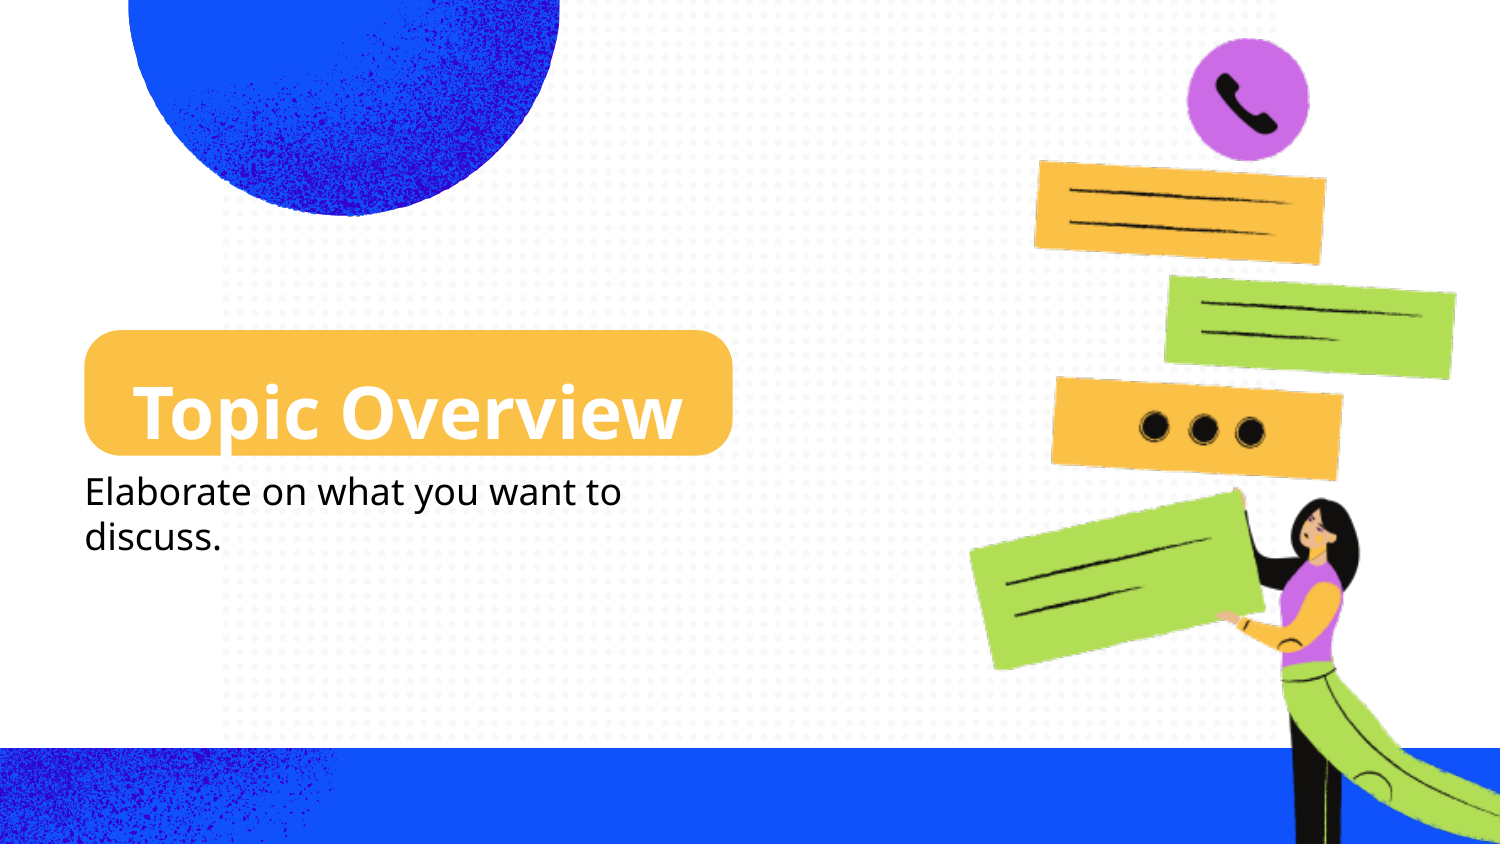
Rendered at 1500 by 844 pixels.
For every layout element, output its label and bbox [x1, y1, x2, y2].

picture [0, 0, 1500, 736]
text_box [0, 736, 1500, 844]
text_box [84, 329, 733, 456]
